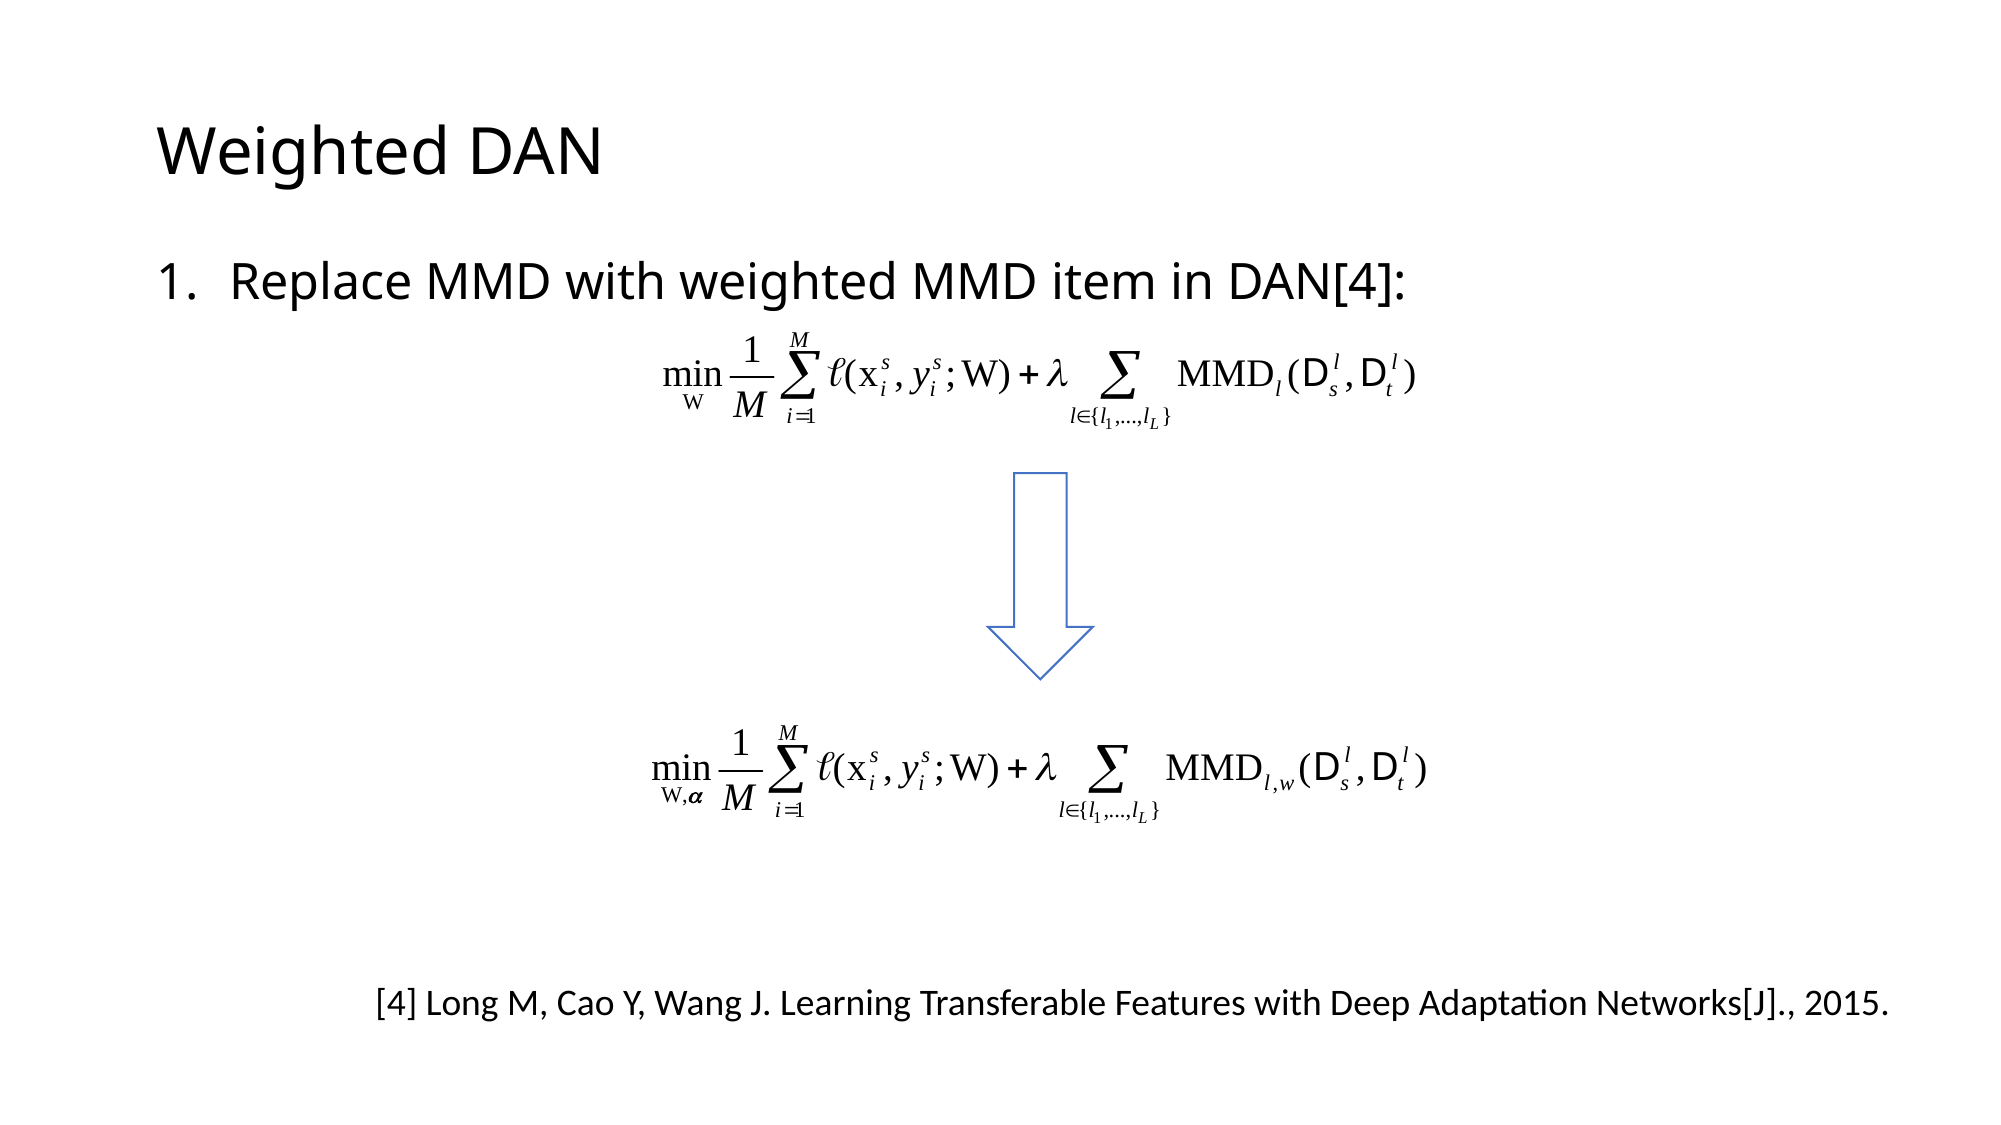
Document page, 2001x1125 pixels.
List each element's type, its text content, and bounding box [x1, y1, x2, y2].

text_box Replace MMD with weighted MMD item in DAN[4]: [141, 248, 1446, 323]
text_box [645, 715, 1436, 833]
title Weighted DAN [141, 83, 635, 224]
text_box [656, 321, 1424, 439]
text_box [985, 472, 1096, 681]
text_box [4] Long M, Cao Y, Wang J. Learning Transferable Features with Deep Adaptation Networks[J]., 2015. [360, 970, 1970, 1031]
